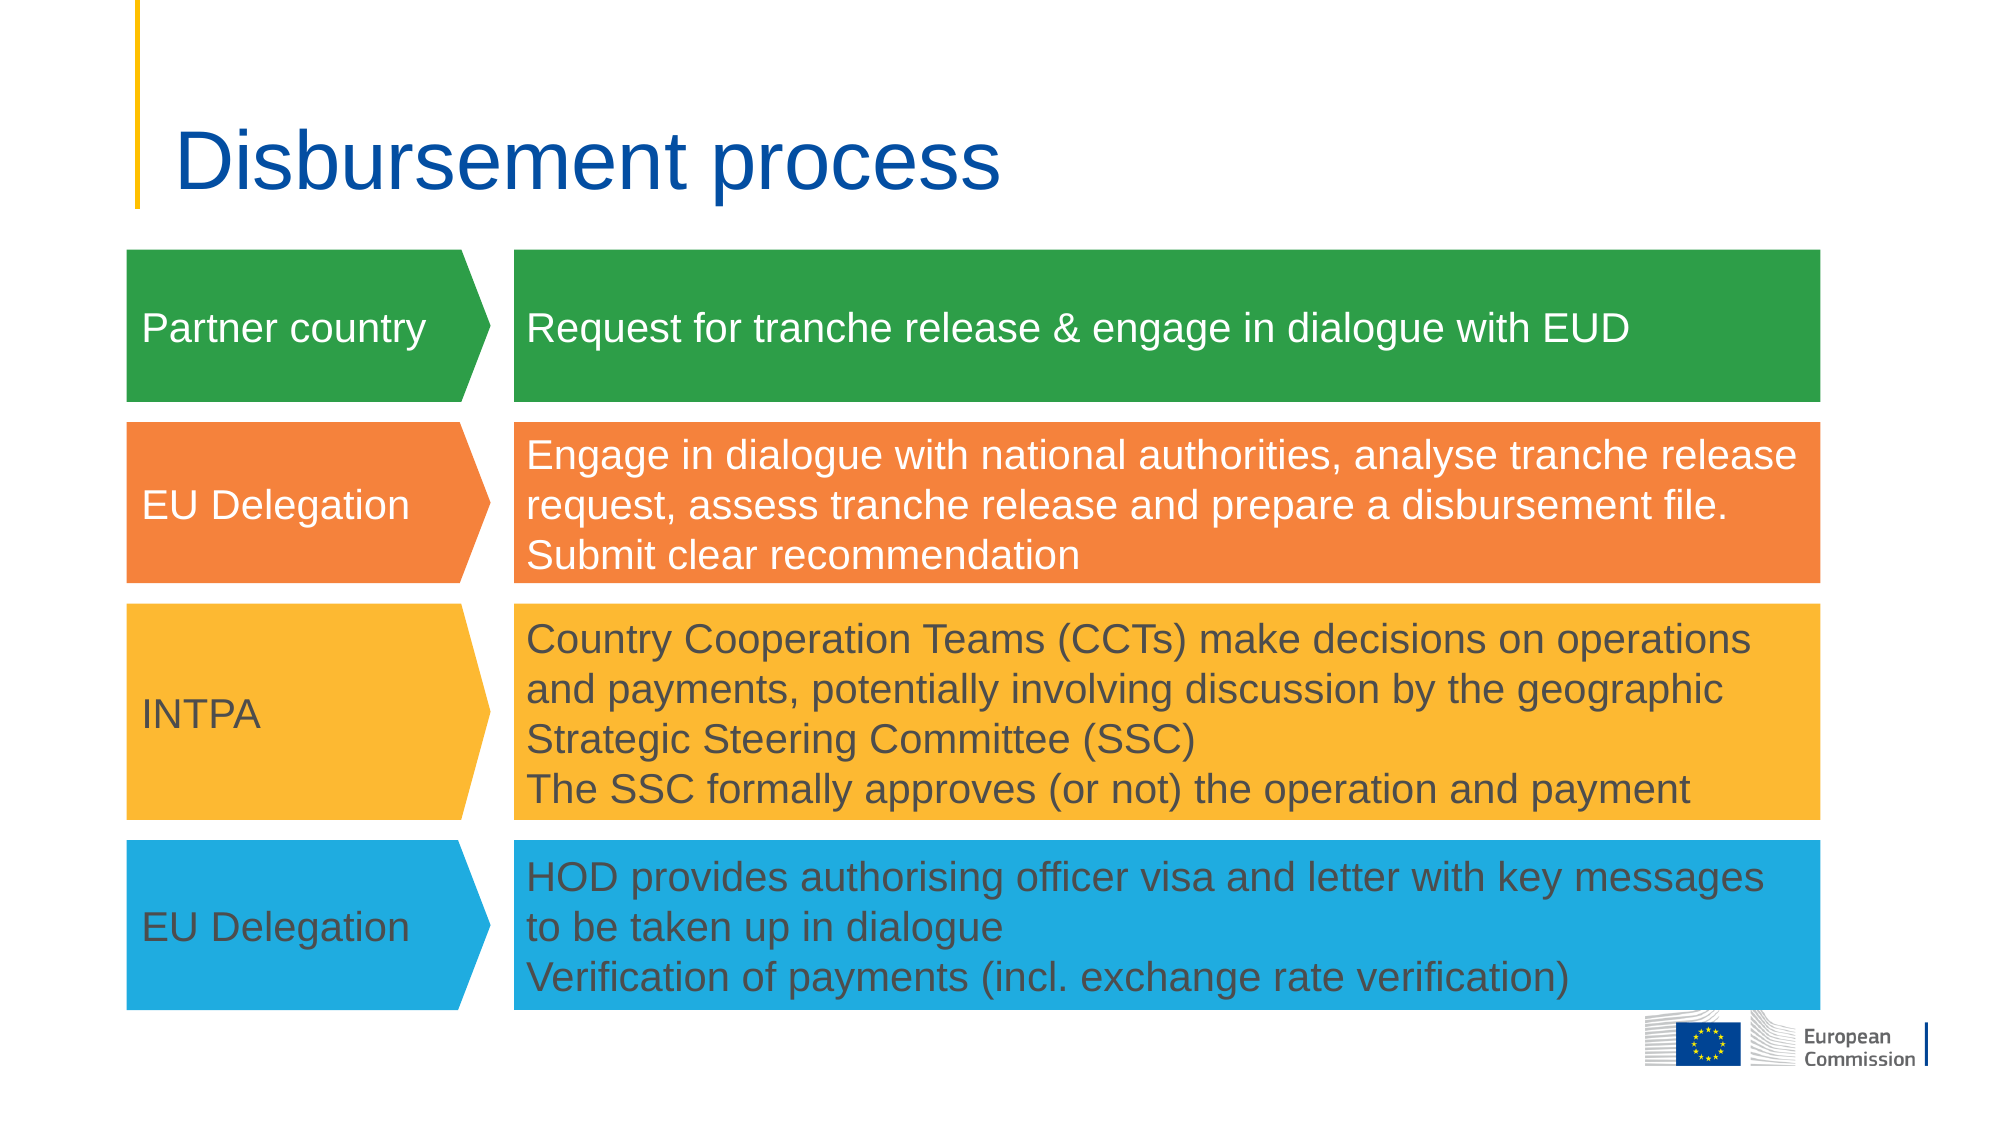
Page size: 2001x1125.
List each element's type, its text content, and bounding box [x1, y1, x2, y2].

title Disbursement process [159, 79, 1885, 208]
picture [1645, 991, 1928, 1066]
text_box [126, 840, 1821, 1010]
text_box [126, 249, 1821, 402]
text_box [126, 603, 1821, 820]
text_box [126, 422, 1821, 584]
